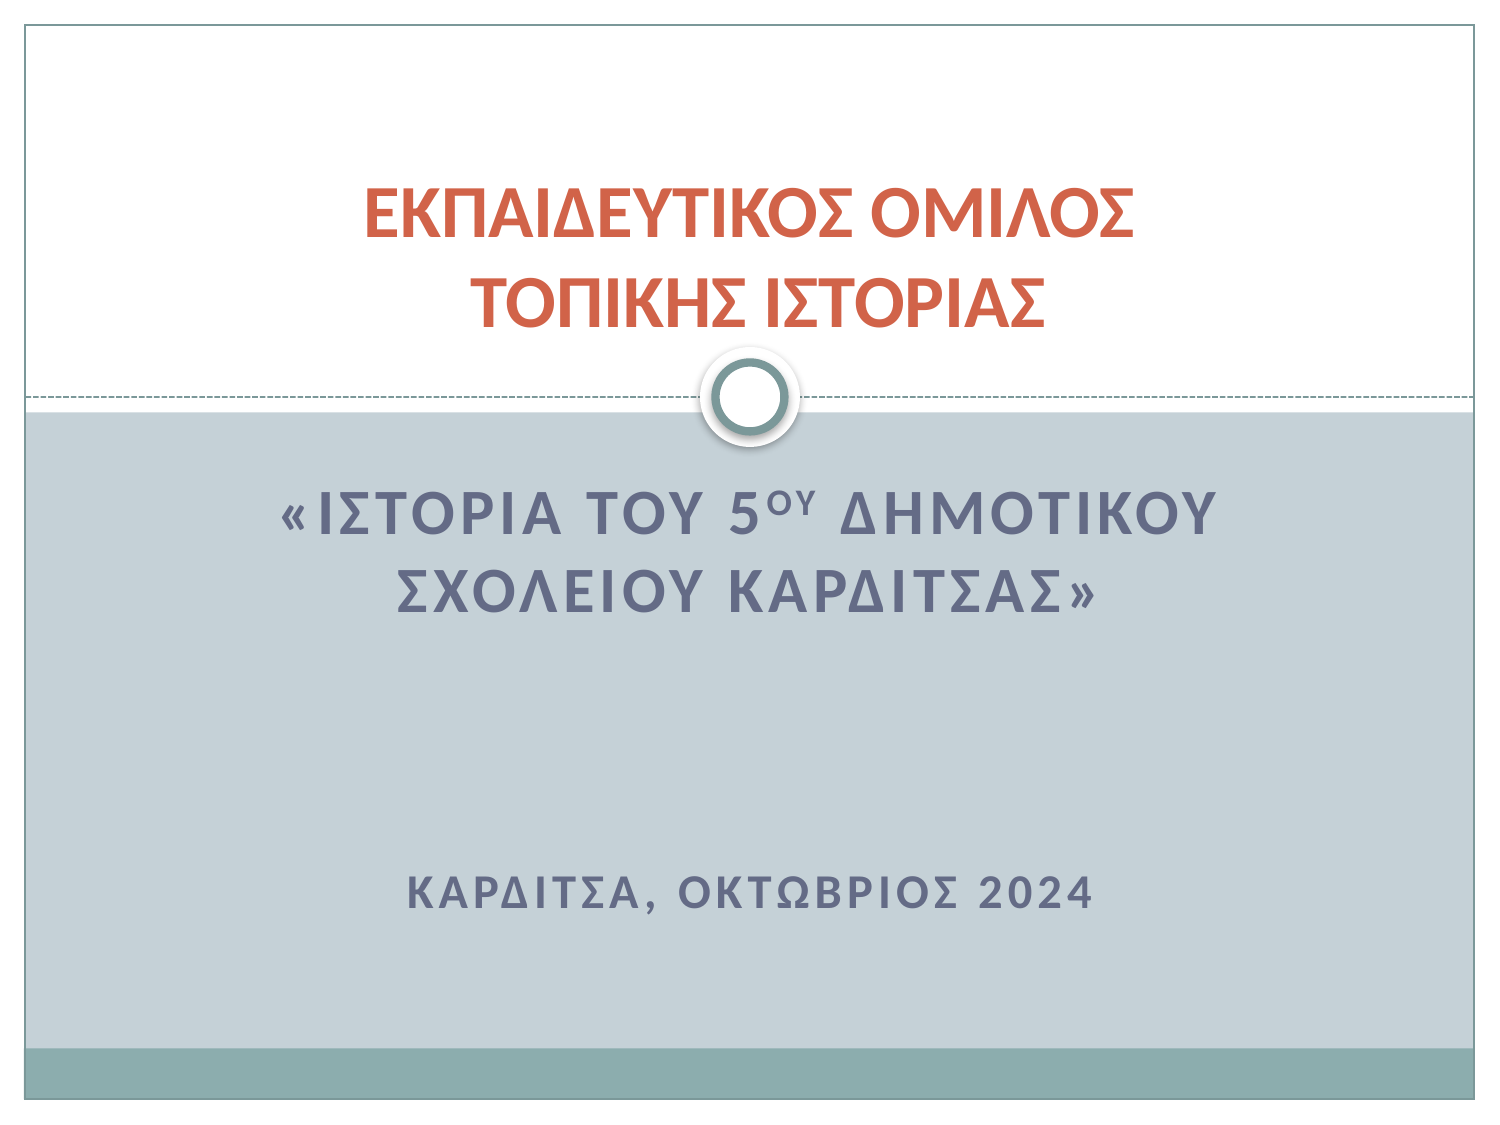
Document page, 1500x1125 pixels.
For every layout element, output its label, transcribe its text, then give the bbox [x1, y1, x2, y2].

title ΕΚΠΑΙΔΕΥΤΙΚΟΣ ΟΜΙΛΟΣ ΤΟΠΙΚΗΣ ΙΣΤΟΡΙΑΣ [112, 62, 1388, 350]
subtitle «Ιστορια του 5ου ΔΗΜΟΤΙΚΟΥ ΣΧΟΛΕΙΟΥ ΚΑΡΔΙΤΣΑΣ» ΚΑΡΔΙΤΣΑ, ΟΚΤΩΒΡΙΟΣ 2024 [225, 462, 1275, 929]
